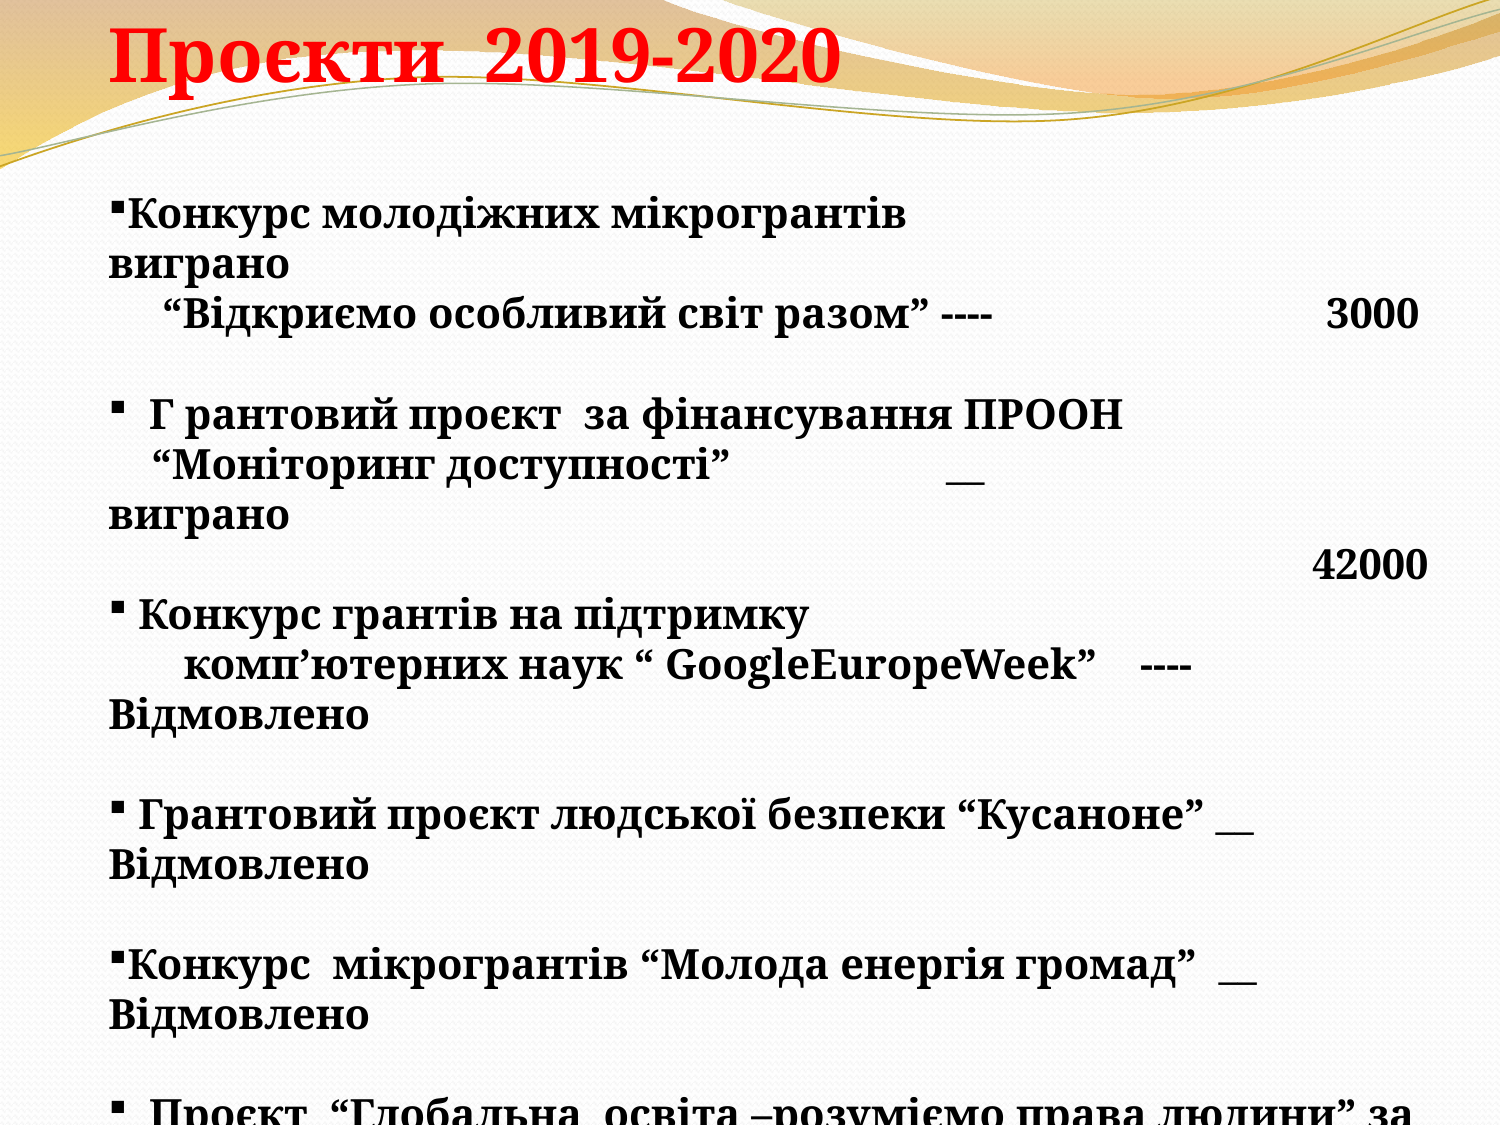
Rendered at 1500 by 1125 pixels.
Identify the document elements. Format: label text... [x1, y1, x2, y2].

text_box Проєкти 2019-2020 Конкурс молодіжних мікрогрантів виграно “Відкриємо особливий світ разом” ---- 3000 Г рантовий проєкт за фінансування ПРООН “Моніторинг доступності” __ виграно 42000 Конкурс грантів на підтримку комп’ютерних наук “ GoogleEuropeWeek” ---- Відмовлено Грантовий проєкт людської безпеки “Кусаноне” __ Відмовлено Конкурс мікрогрантів “Молода енергія громад” __ Відмовлено Проєкт “Глобальна освіта –розуміємо права людини” за підтримки влади Естонії __ Виграно 60000 [93, 0, 1448, 1125]
